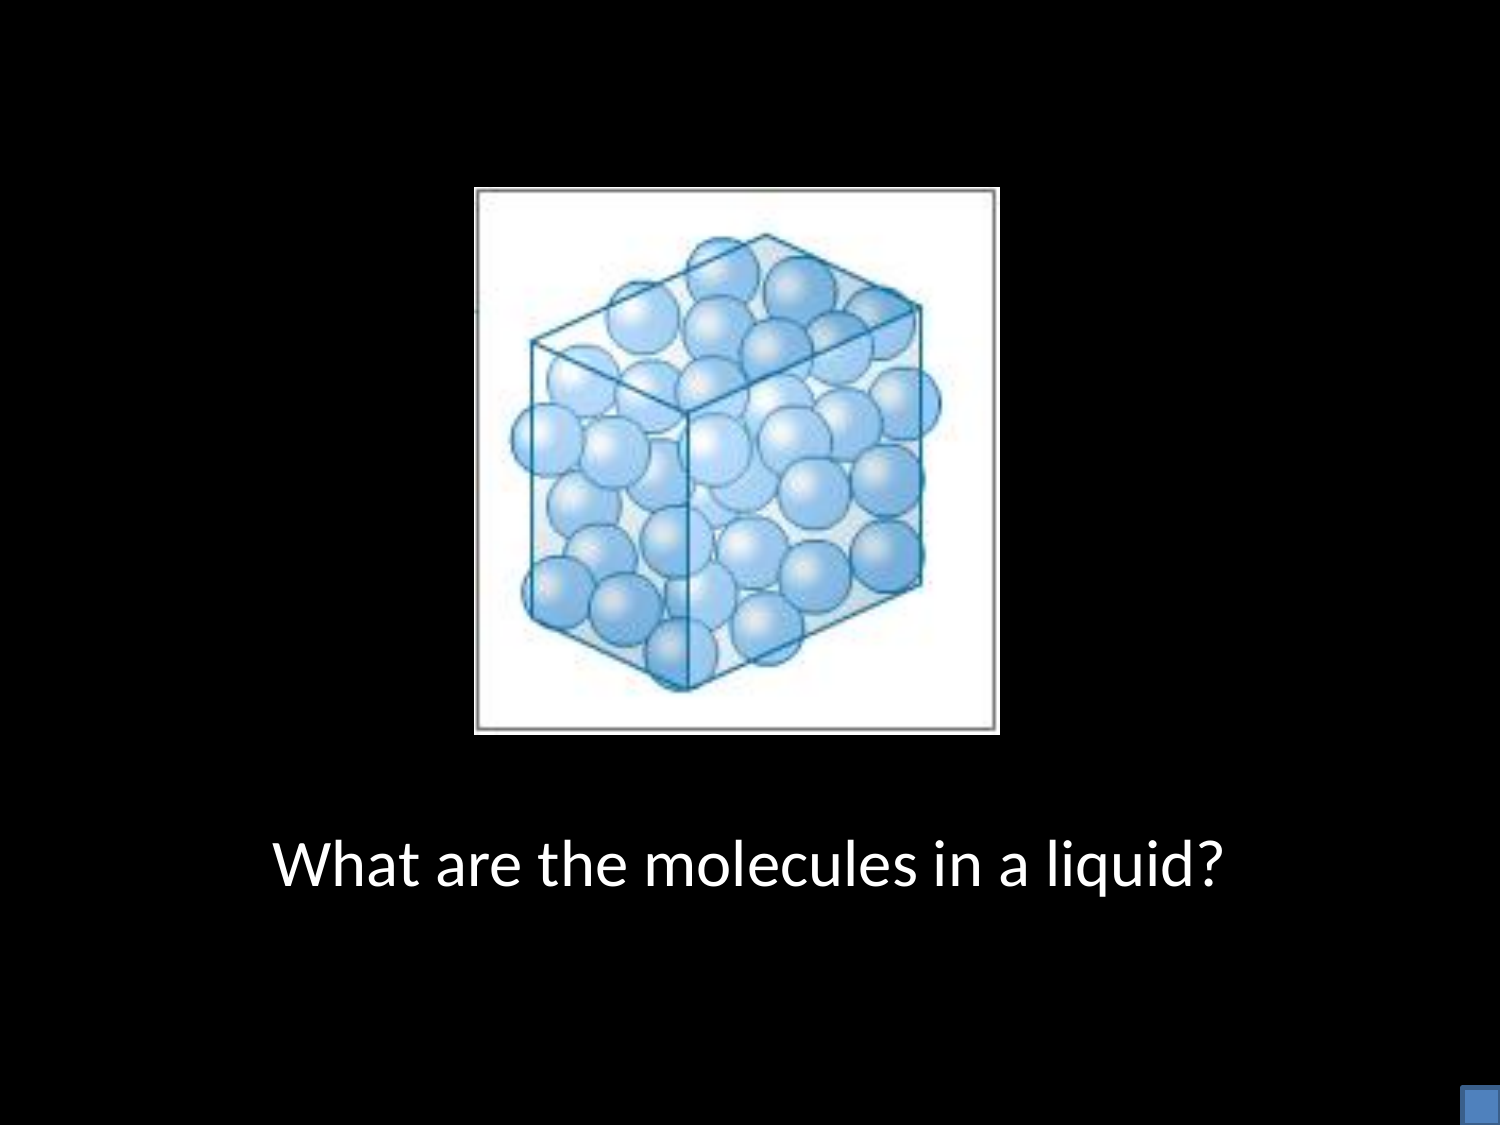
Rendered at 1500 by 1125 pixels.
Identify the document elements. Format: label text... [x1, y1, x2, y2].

subtitle What are the molecules in a liquid? [225, 812, 1275, 925]
text_box [1460, 1085, 1500, 1125]
picture [474, 187, 1001, 735]
